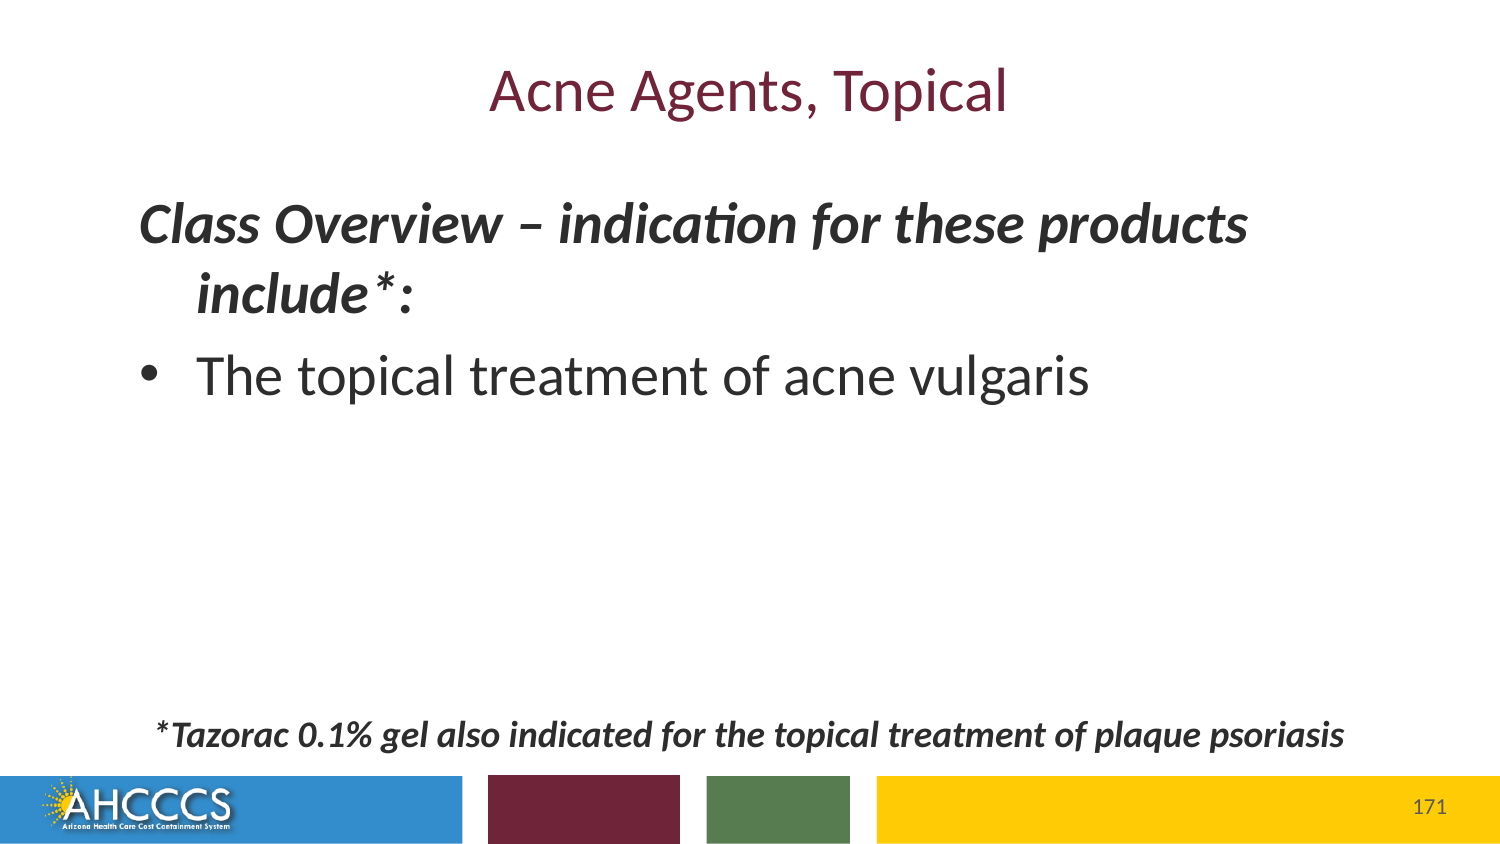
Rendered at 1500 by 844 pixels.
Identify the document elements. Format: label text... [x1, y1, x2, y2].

text_box *Tazorac 0.1% gel also indicated for the topical treatment of plaque psoriasis [62, 703, 1400, 763]
list Class Overview – indication for these products include*: The topical treatment of acne vulgaris [125, 178, 1463, 788]
picture [42, 776, 230, 830]
title Acne Agents, Topical [75, 22, 1425, 163]
